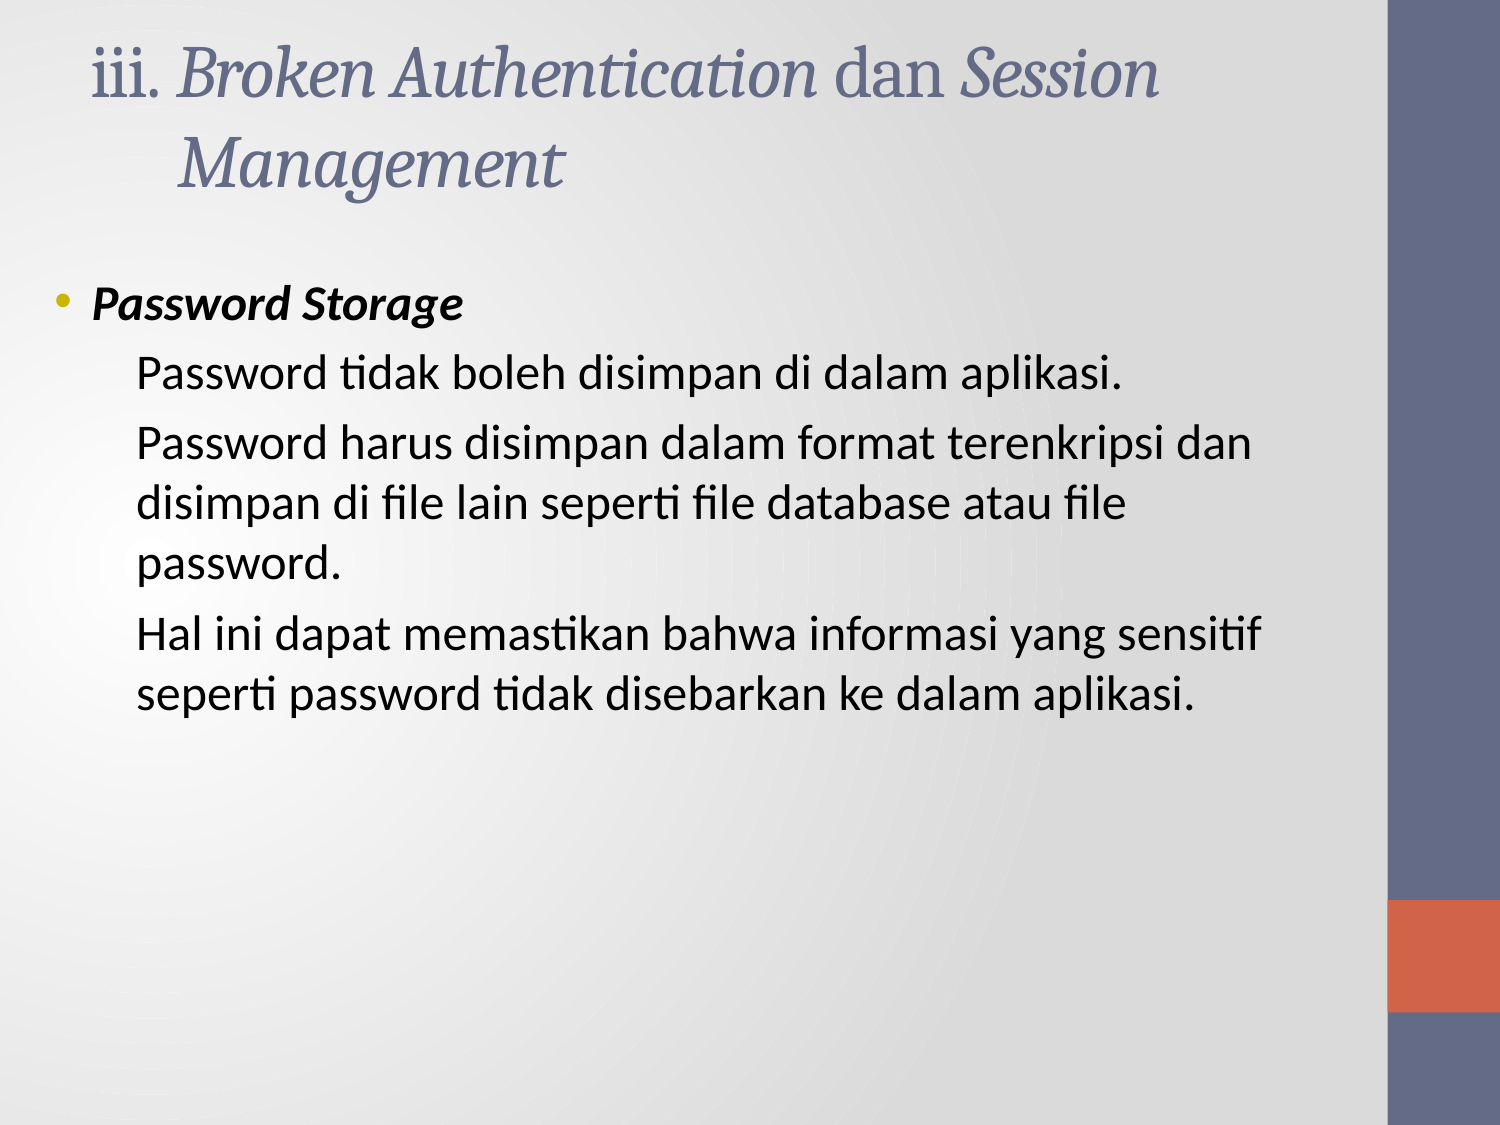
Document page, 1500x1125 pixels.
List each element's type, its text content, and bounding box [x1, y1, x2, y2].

title iii. Broken Authentication dan Session Management [75, 19, 1325, 207]
list Password Storage Password tidak boleh disimpan di dalam aplikasi. Password harus disimpan dalam format terenkripsi dan disimpan di file lain seperti file database atau file password. Hal ini dapat memastikan bahwa informasi yang sensitif seperti password tidak disebarkan ke dalam aplikasi. [17, 262, 1341, 1106]
